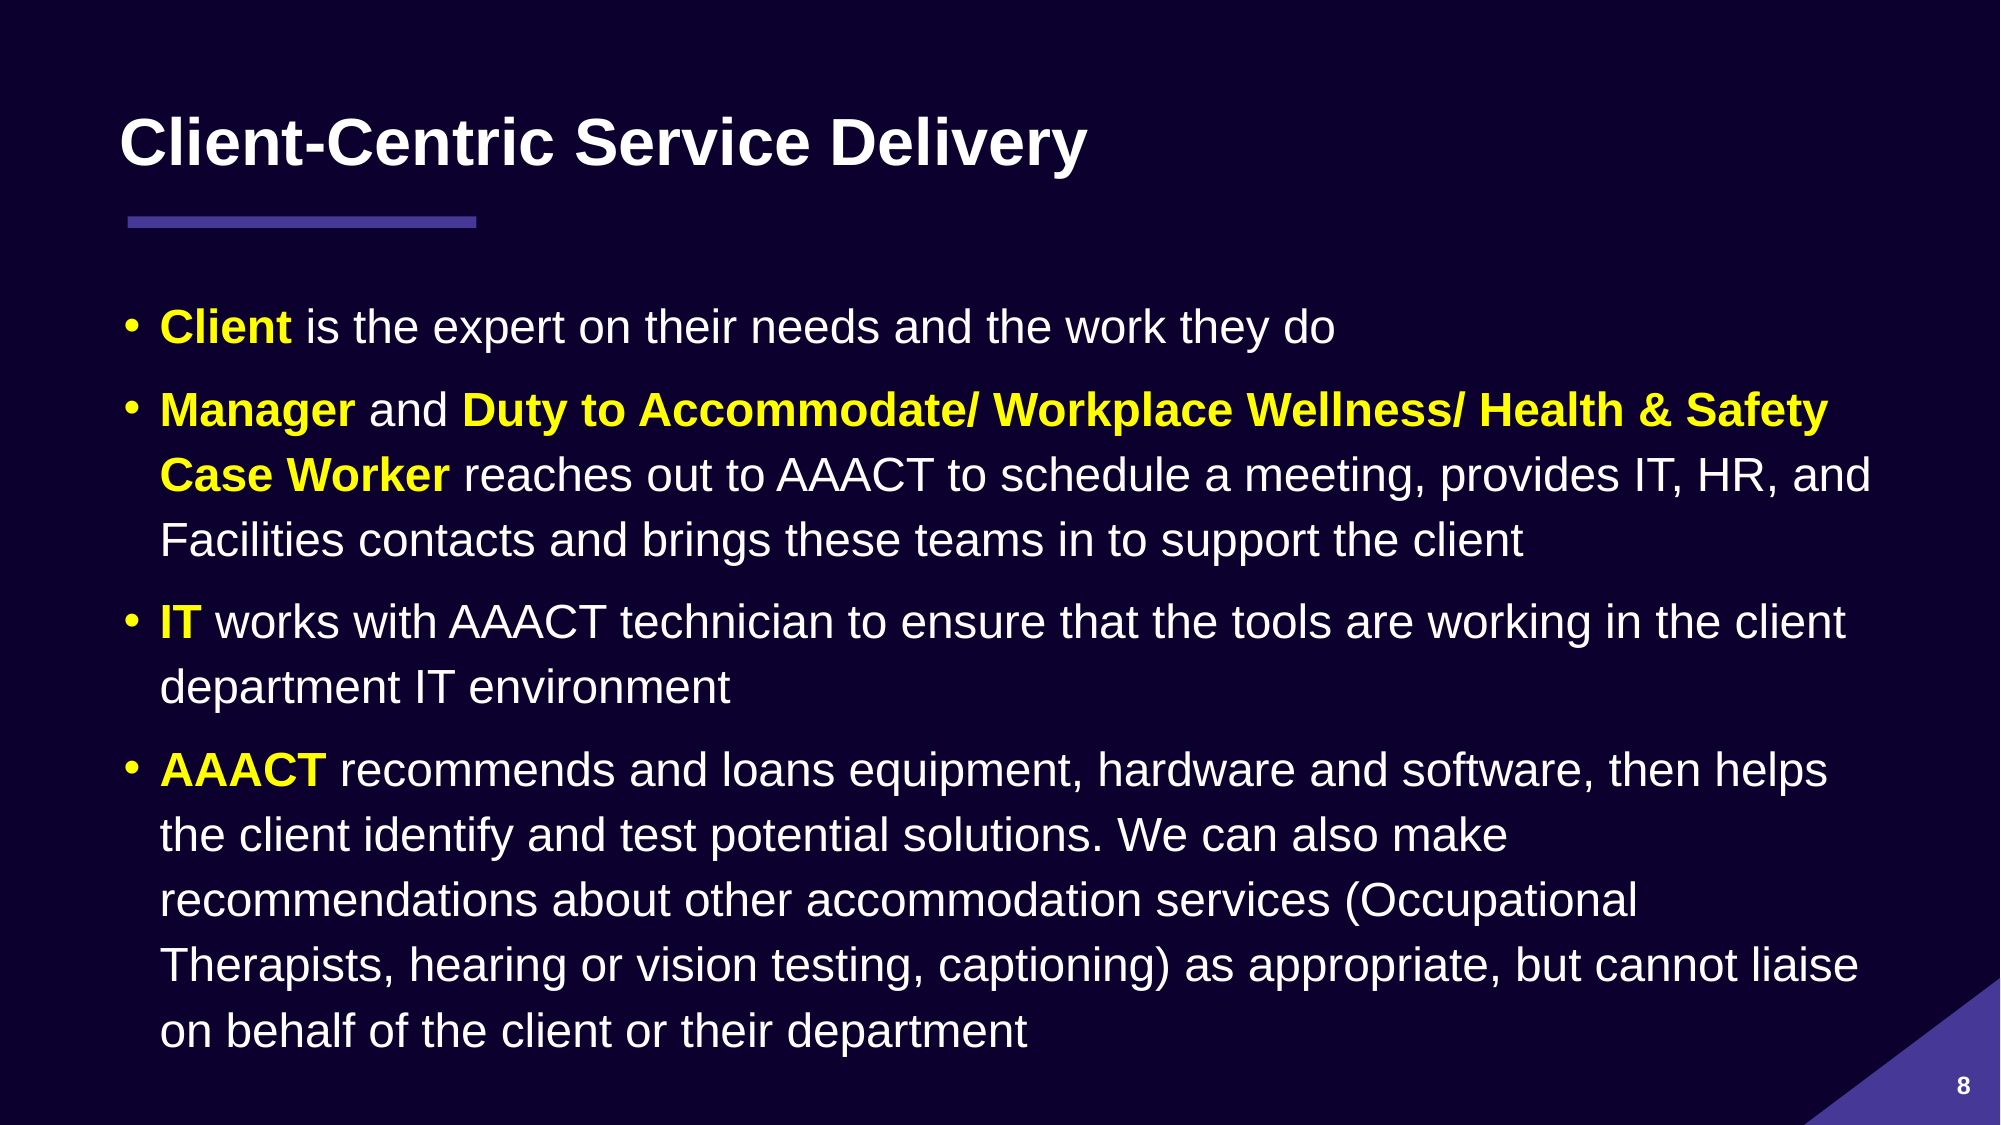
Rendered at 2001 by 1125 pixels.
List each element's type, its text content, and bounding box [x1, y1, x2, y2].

list Client is the expert on their needs and the work they do Manager and Duty to Accommodate/ Workplace Wellness/ Health & Safety Case Worker reaches out to AAACT to schedule a meeting, provides IT, HR, and Facilities contacts and brings these teams in to support the client IT works with AAACT technician to ensure that the tools are working in the client department IT environment AAACT recommends and loans equipment, hardware and software, then helps the client identify and test potential solutions. We can also make recommendations about other accommodation services (Occupational Therapists, hearing or vision testing, captioning) as appropriate, but cannot liaise on behalf of the client or their department [108, 280, 1896, 1074]
title Client-Centric Service Delivery [104, 74, 1623, 215]
